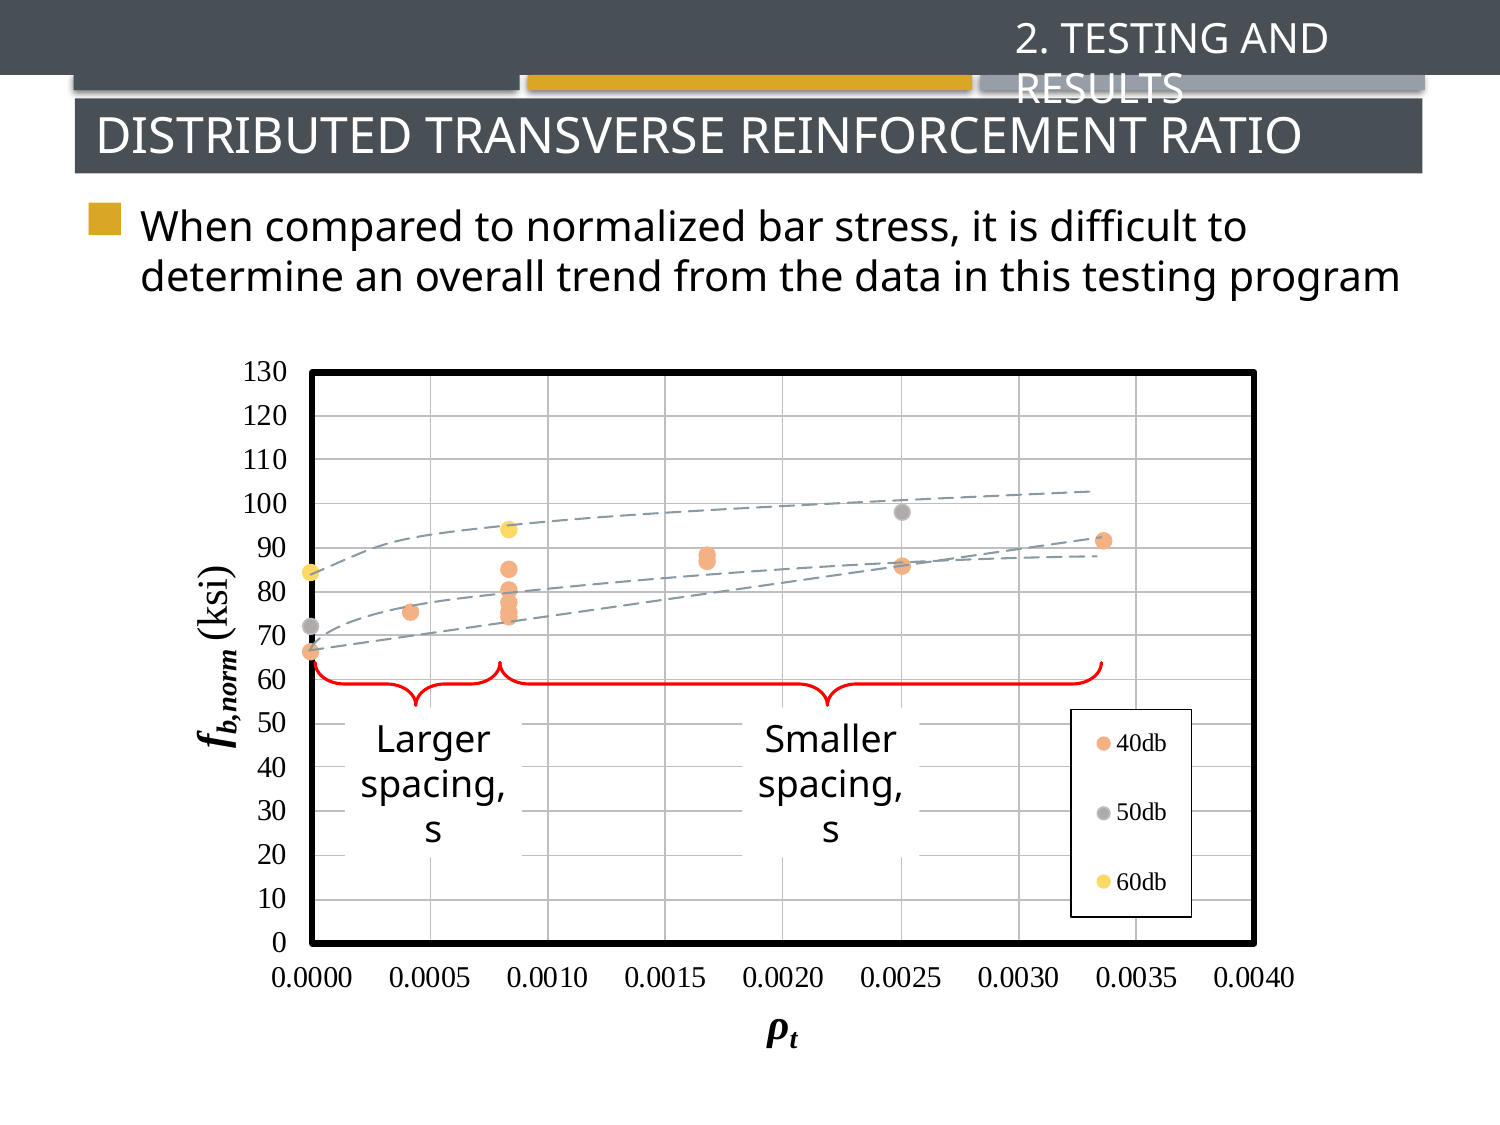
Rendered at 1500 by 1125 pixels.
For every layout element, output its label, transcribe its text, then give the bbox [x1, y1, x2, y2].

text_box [124, 324, 1308, 1076]
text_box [0, 0, 1500, 174]
text_box When compared to normalized bar stress, it is difficult to determine an overall trend from the data in this testing program [74, 191, 1423, 350]
